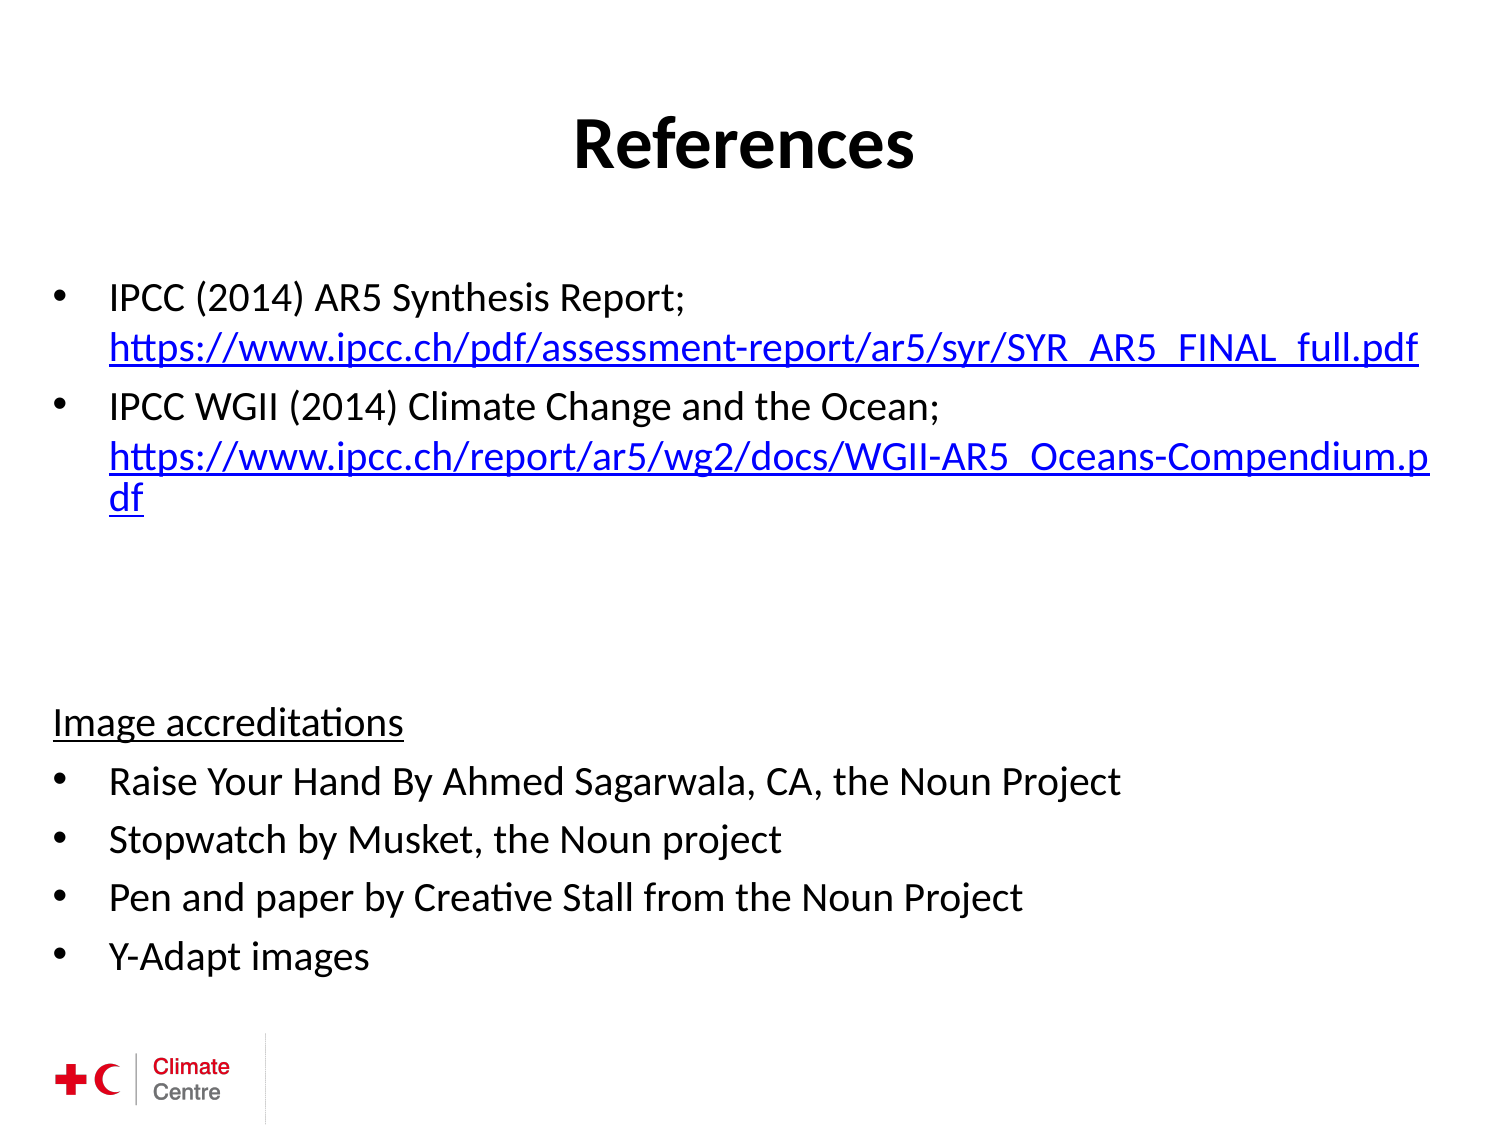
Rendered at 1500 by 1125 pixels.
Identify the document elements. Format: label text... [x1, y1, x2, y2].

picture [35, 1033, 266, 1125]
list IPCC (2014) AR5 Synthesis Report; https://www.ipcc.ch/pdf/assessment-report/ar5/syr/SYR_AR5_FINAL_full.pdf IPCC WGII (2014) Climate Change and the Ocean; https://www.ipcc.ch/report/ar5/wg2/docs/WGII-AR5_Oceans-Compendium.pdf Image accreditations Raise Your Hand By Ahmed Sagarwala, CA, the Noun Project Stopwatch by Musket, the Noun project Pen and paper by Creative Stall from the Noun Project Y-Adapt images [37, 262, 1453, 975]
title References [37, 44, 1453, 233]
